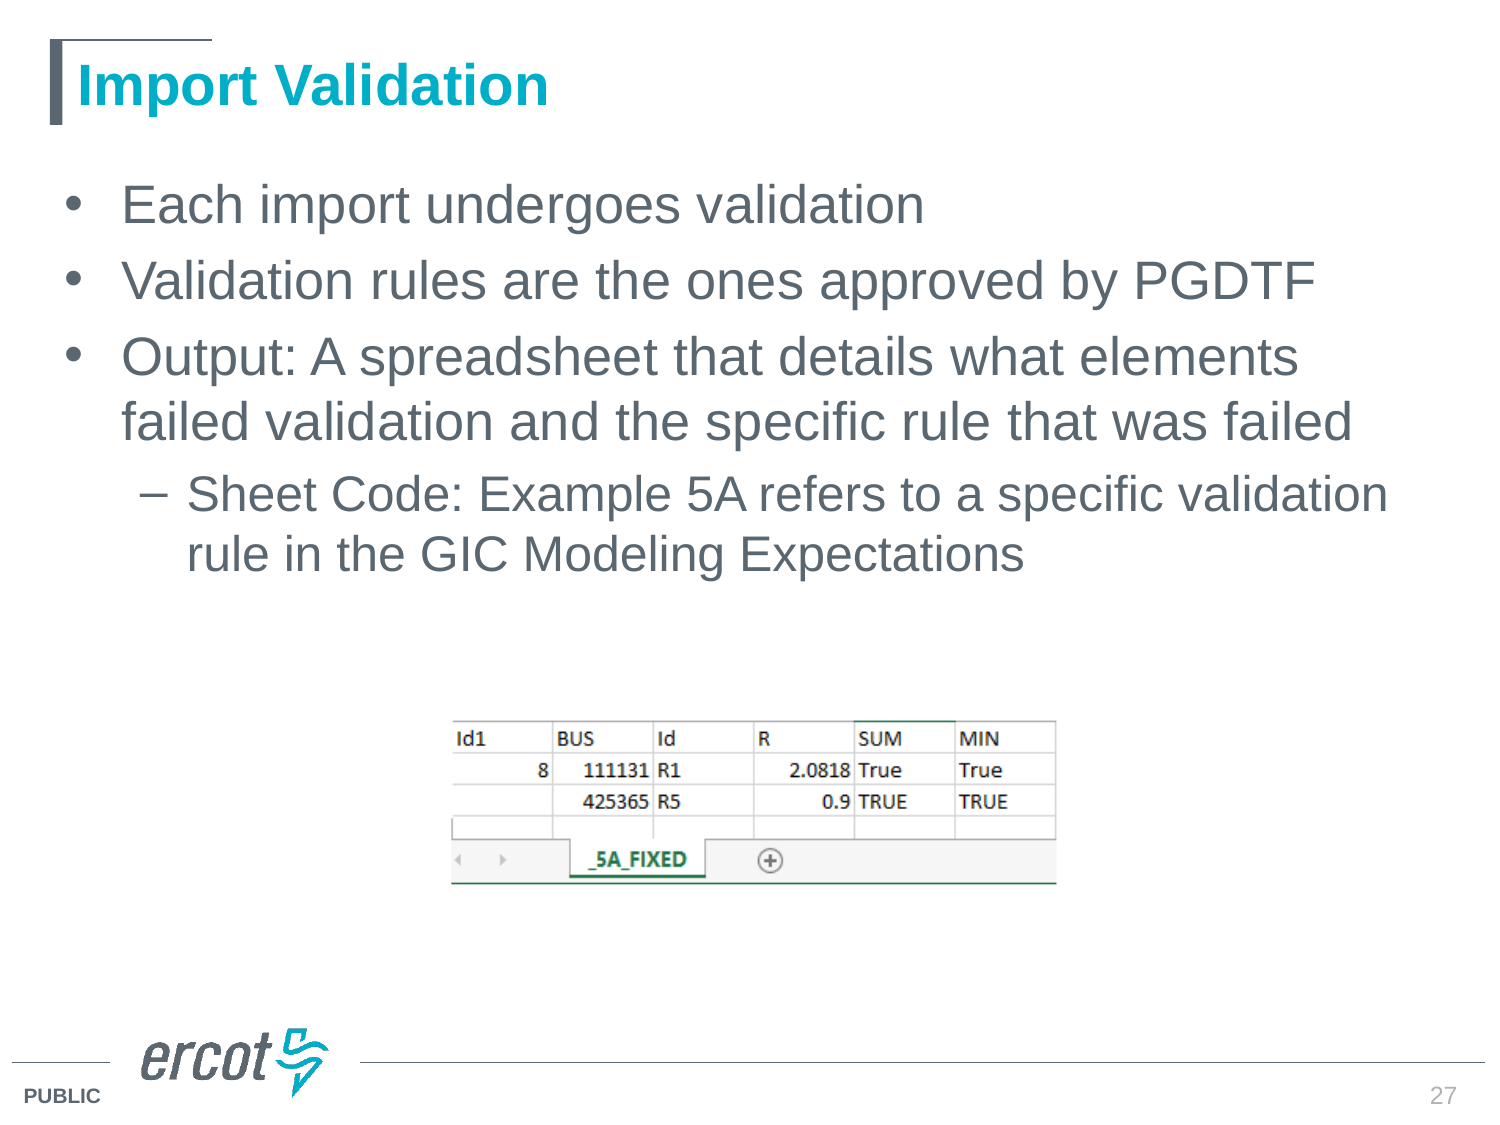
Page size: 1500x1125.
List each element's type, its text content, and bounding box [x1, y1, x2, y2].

list Each import undergoes validation Validation rules are the ones approved by PGDTF Output: A spreadsheet that details what elements failed validation and the specific rule that was failed Sheet Code: Example 5A refers to a specific validation rule in the GIC Modeling Expectations [50, 162, 1450, 992]
picture [417, 702, 1095, 991]
picture [137, 1024, 332, 1100]
slide_number 27 [1400, 1076, 1488, 1113]
title Import Validation [62, 39, 1450, 125]
